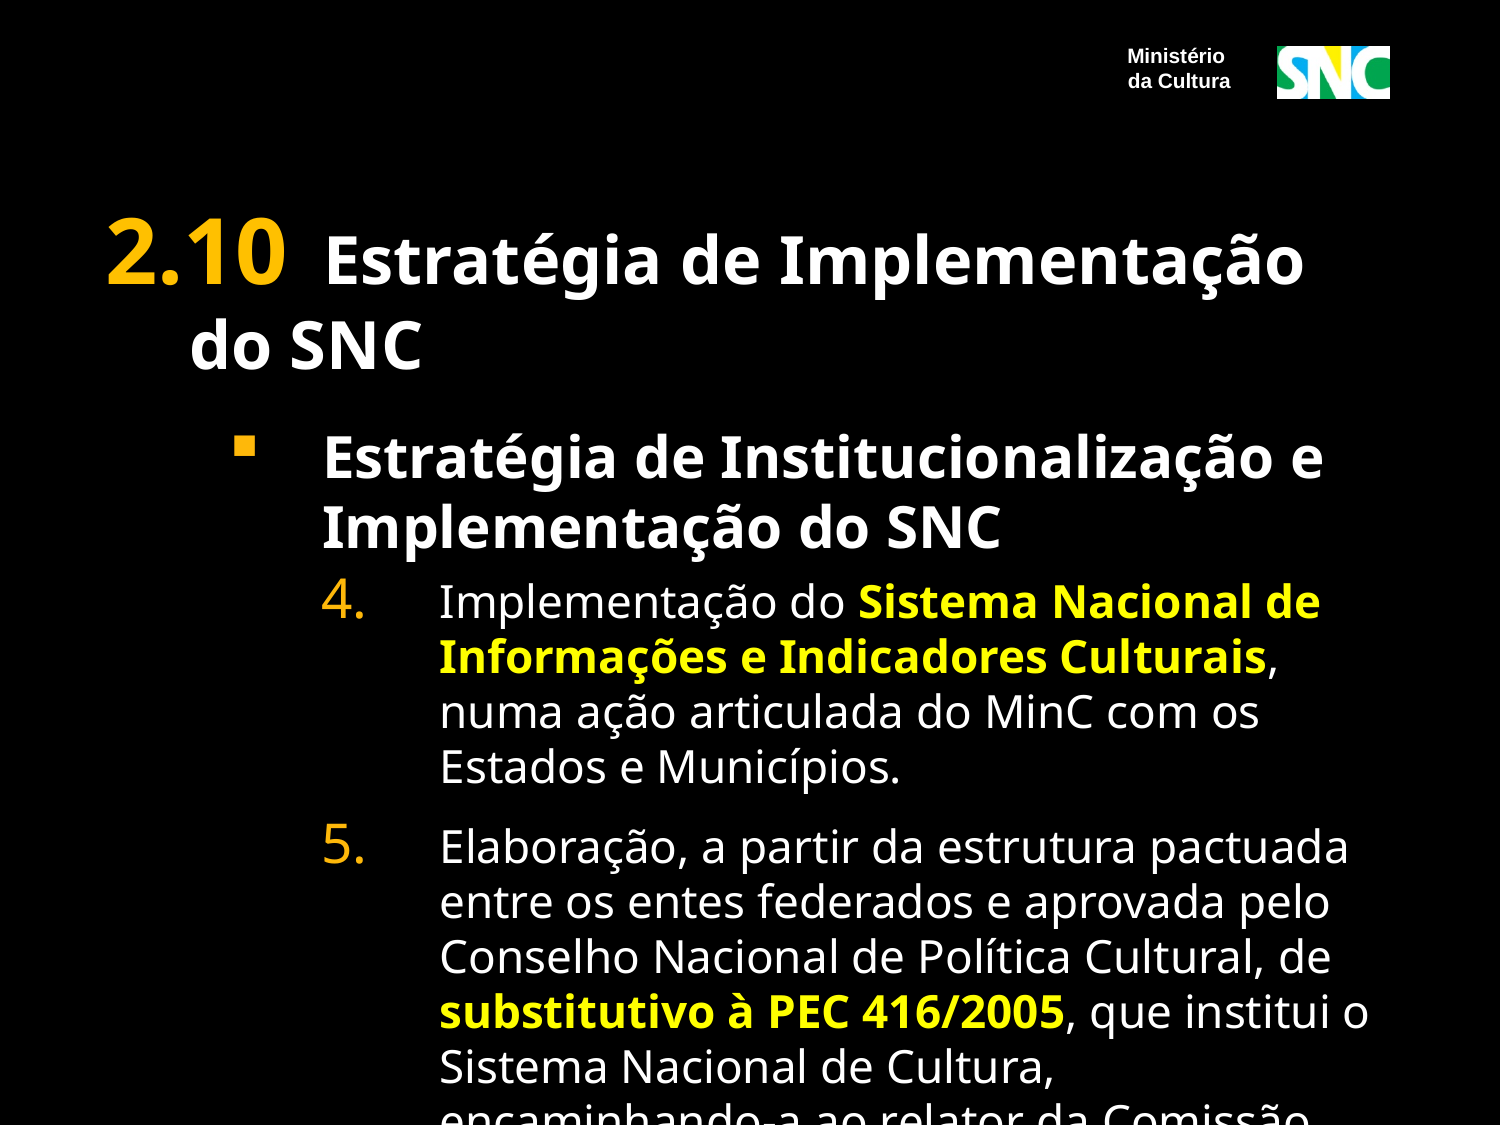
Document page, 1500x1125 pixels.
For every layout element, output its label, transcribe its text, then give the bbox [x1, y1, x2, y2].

picture [1276, 46, 1391, 100]
text_box Ministério da Cultura [1113, 37, 1245, 101]
list 2.10 Estratégia de Implementação do SNC Estratégia de Institucionalização e Implementação do SNC Implementação do Sistema Nacional de Informações e Indicadores Culturais, numa ação articulada do MinC com os Estados e Municípios. Elaboração, a partir da estrutura pactuada entre os entes federados e aprovada pelo Conselho Nacional de Política Cultural, de substitutivo à PEC 416/2005, que institui o Sistema Nacional de Cultura, encaminhando-a ao relator da Comissão Especial do Congresso Nacional que aprecia a matéria. [93, 192, 1384, 1125]
